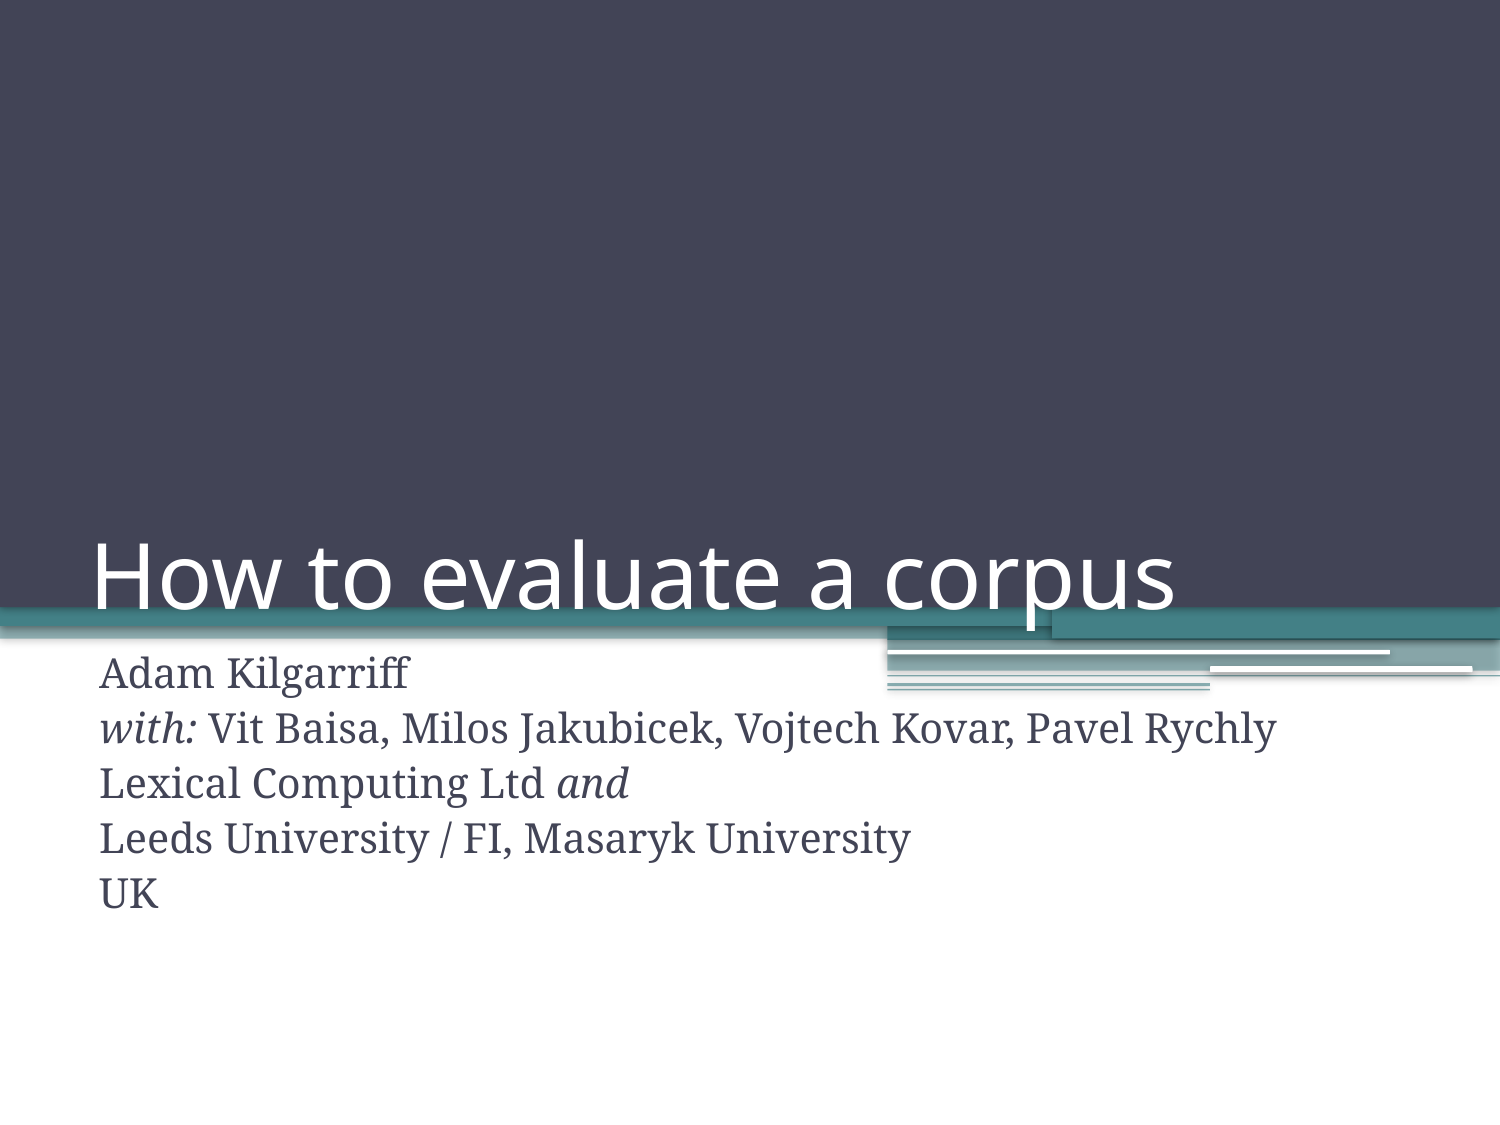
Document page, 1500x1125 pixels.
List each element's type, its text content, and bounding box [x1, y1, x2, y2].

title How to evaluate a corpus [75, 394, 1463, 636]
subtitle Adam Kilgarriff with: Vit Baisa, Milos Jakubicek, Vojtech Kovar, Pavel Rychly Lexical Computing Ltd and Leeds University / FI, Masaryk University UK [75, 639, 1450, 928]
